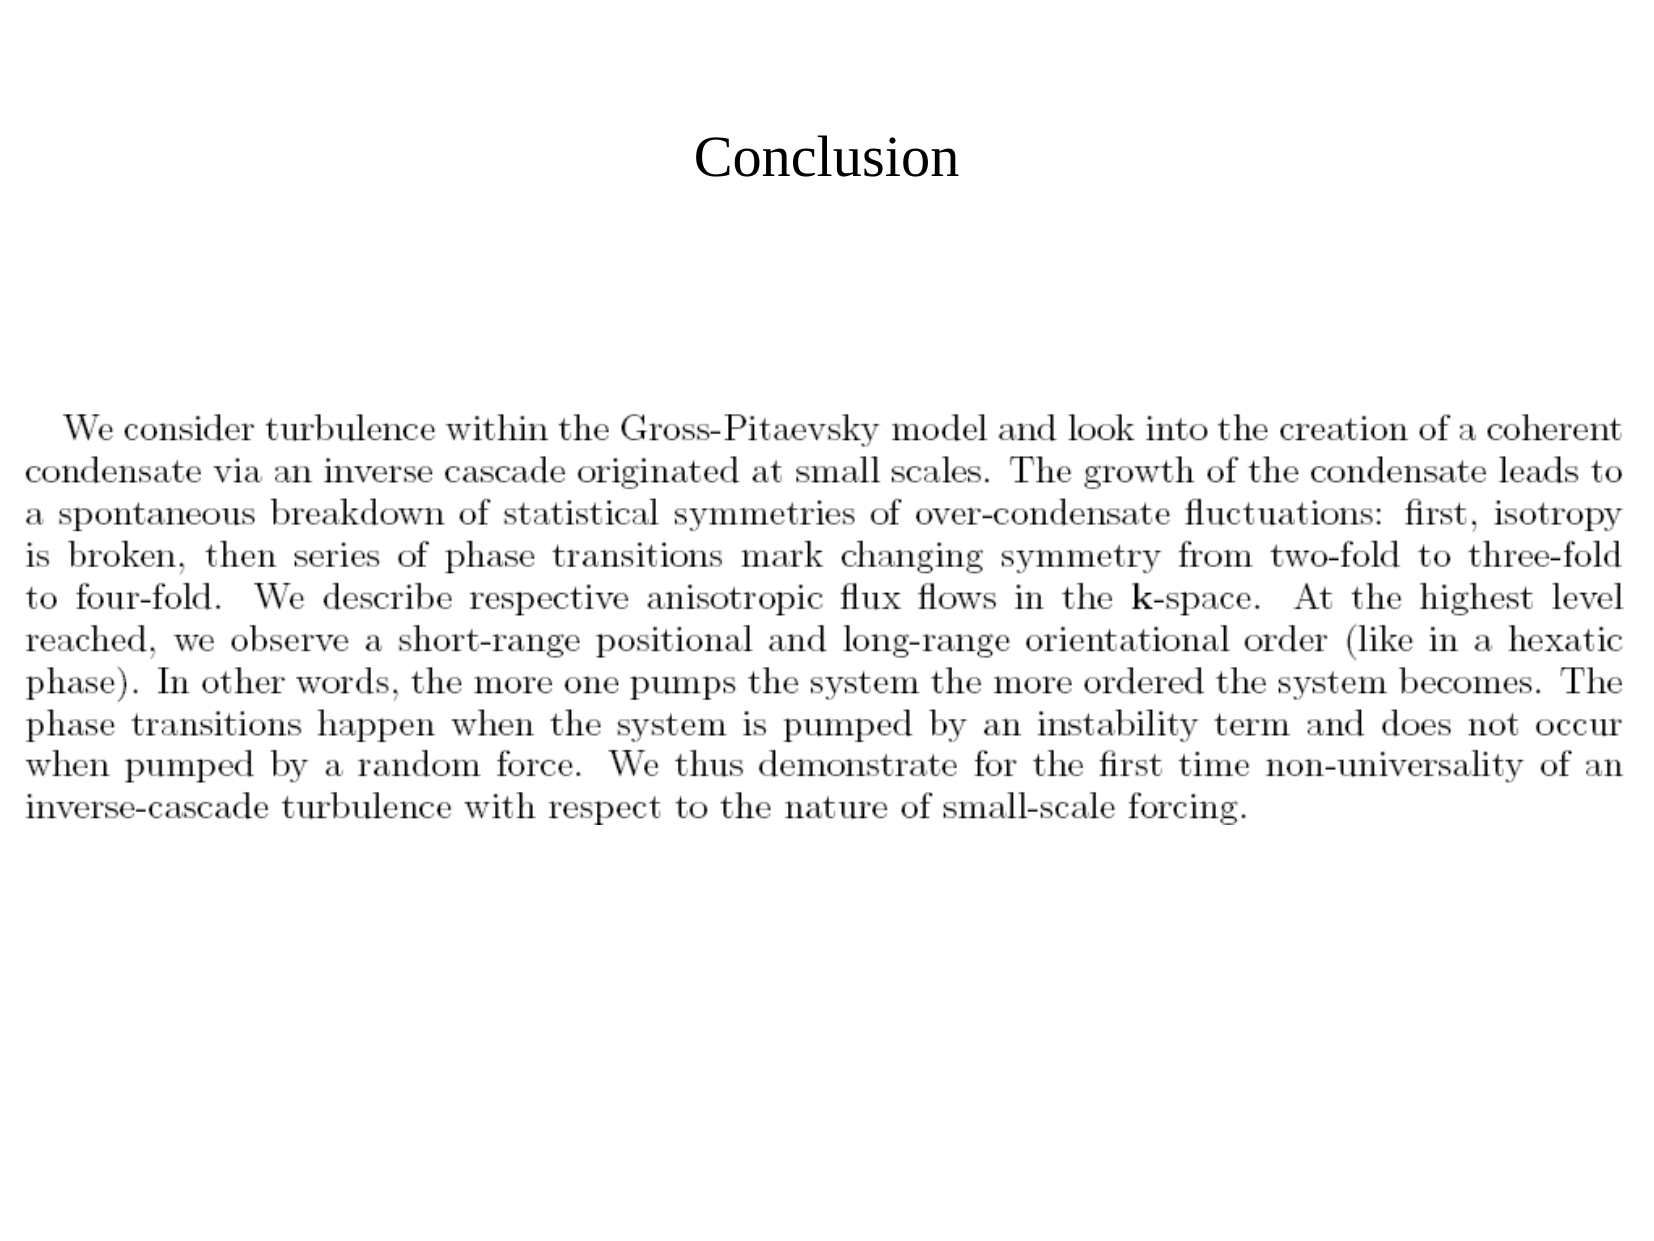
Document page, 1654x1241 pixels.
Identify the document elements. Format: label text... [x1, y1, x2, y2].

picture [22, 400, 1627, 825]
title Conclusion [82, 49, 1571, 257]
